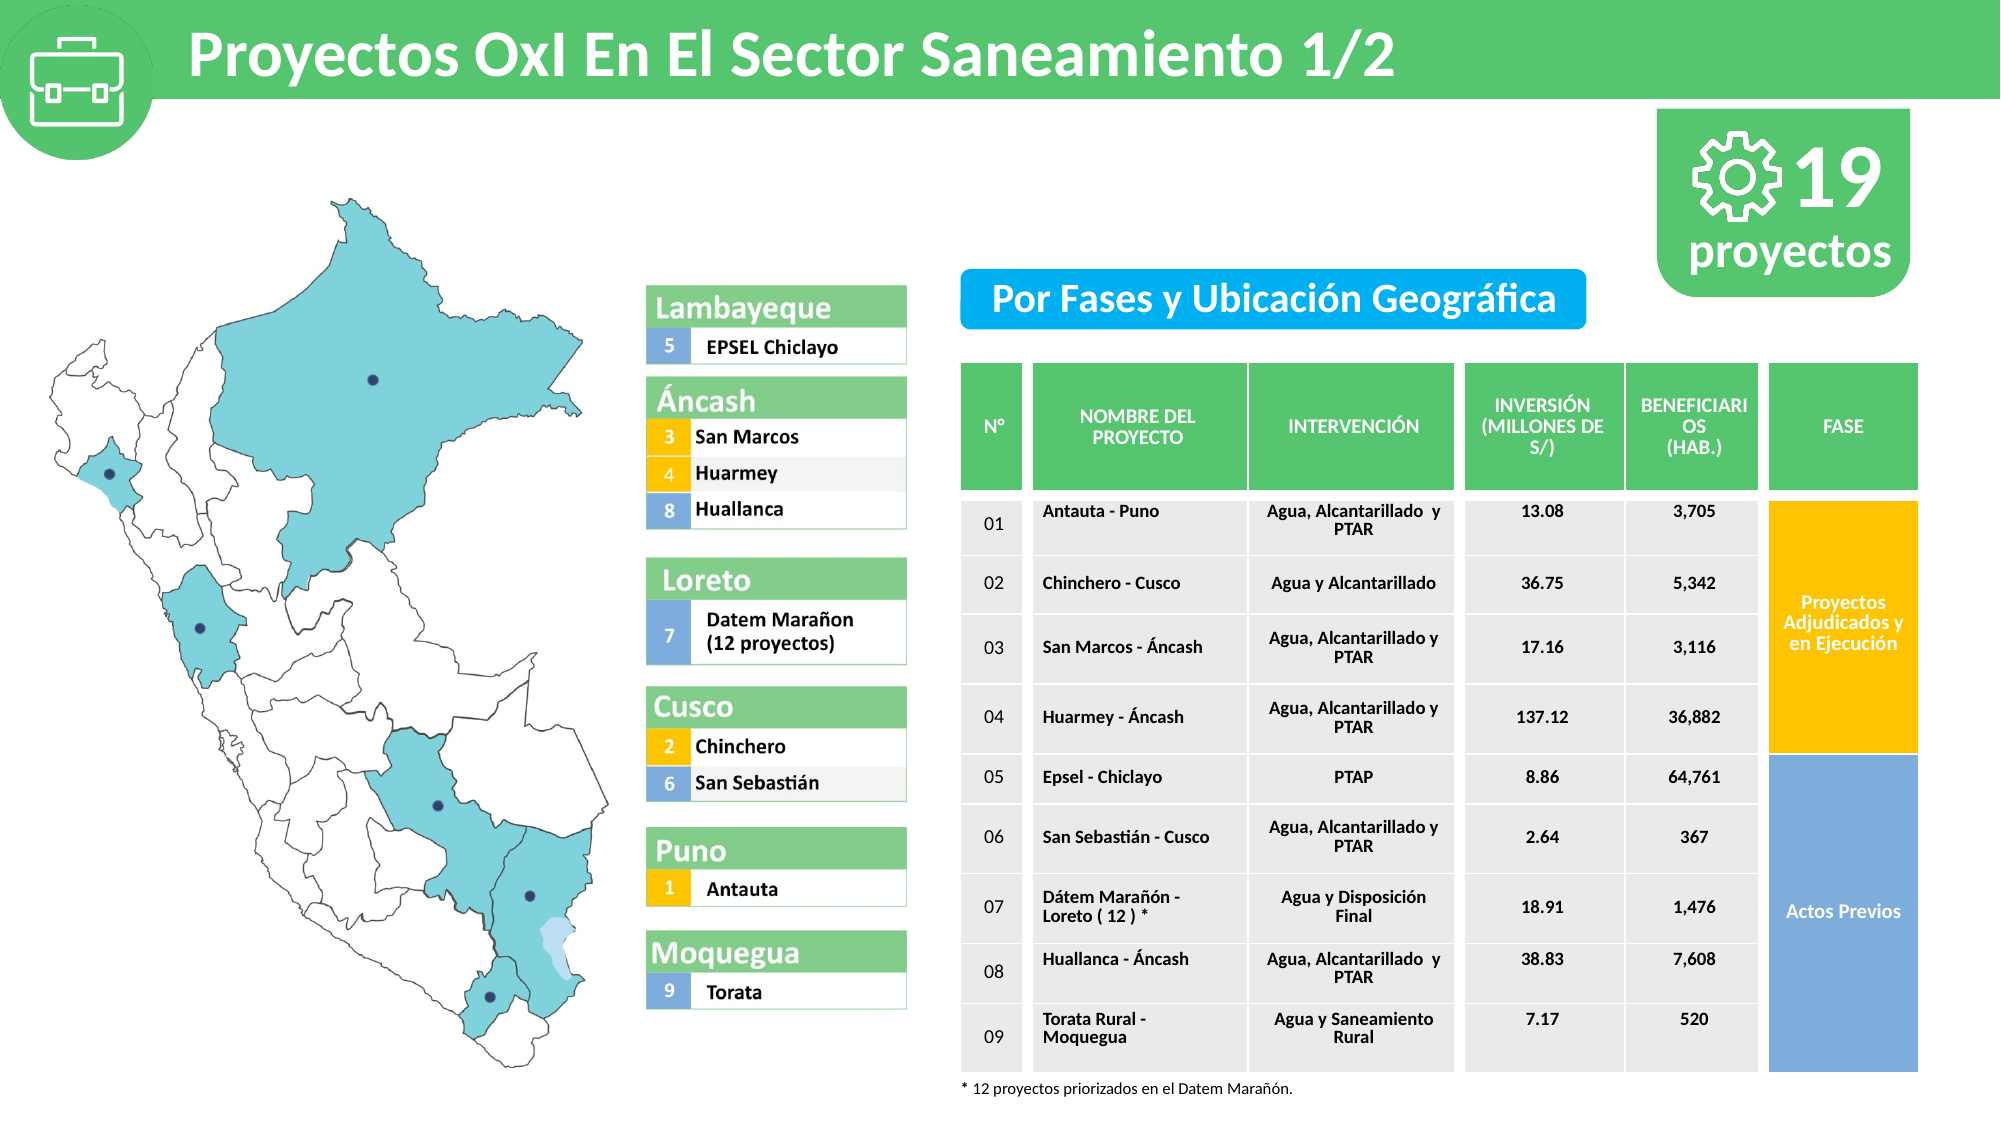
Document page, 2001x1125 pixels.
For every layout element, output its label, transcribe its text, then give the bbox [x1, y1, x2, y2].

table_header NOMBRE DEL PROYECTO [1033, 363, 1247, 490]
table_cell Dátem Marañón - Loreto ( 12 ) * [1033, 874, 1247, 943]
table_header INTERVENCIÓN [1249, 363, 1454, 490]
table_cell 05 [961, 755, 1022, 803]
table_cell 06 [961, 805, 1022, 873]
table_cell 07 [961, 874, 1022, 943]
table_cell 137.12 [1465, 685, 1624, 753]
table_cell 18.91 [1465, 874, 1624, 943]
table_cell San Marcos - Áncash [1033, 615, 1247, 683]
table_cell 17.16 [1465, 615, 1624, 683]
table_cell Huallanca - Áncash [1033, 944, 1247, 1003]
table_cell Agua, Alcantarillado y PTAR [1249, 501, 1454, 555]
table_cell PTAP [1249, 755, 1454, 803]
table_cell 13.08 [1465, 501, 1624, 555]
table_cell 8.86 [1465, 755, 1624, 803]
table_cell San Sebastián - Cusco [1033, 805, 1247, 873]
table_cell 08 [961, 944, 1022, 1003]
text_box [1650, 21, 2000, 347]
table_cell Agua, Alcantarillado y PTAR [1249, 615, 1454, 683]
table_cell 02 [961, 556, 1022, 613]
table_cell Agua, Alcantarillado y PTAR [1249, 805, 1454, 873]
text_box Proyectos OxI En El Sector Saneamiento 1/2 [0, 2, 1602, 97]
table_cell Agua y Alcantarillado [1249, 556, 1454, 613]
table_cell 7,608 [1626, 944, 1758, 1003]
table_cell 38.83 [1465, 944, 1624, 1003]
table_cell Torata Rural - Moquegua [1033, 1004, 1247, 1072]
table_cell 3,705 [1626, 501, 1758, 555]
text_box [49, 198, 907, 1068]
table_cell Agua y Disposición Final [1249, 874, 1454, 943]
table_cell 03 [961, 615, 1022, 683]
table_header INVERSIÓN (MILLONES DE S/) [1465, 363, 1624, 490]
table_cell Antauta - Puno [1033, 501, 1247, 555]
table_cell Proyectos Adjudicados y en Ejecución [1769, 501, 1918, 753]
table_cell 01 [961, 501, 1022, 555]
table_cell 36,882 [1626, 685, 1758, 753]
table_cell Epsel - Chiclayo [1033, 755, 1247, 803]
table_header N° [961, 363, 1022, 490]
table_cell Agua, Alcantarillado y PTAR [1249, 944, 1454, 1003]
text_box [960, 263, 1587, 330]
table_cell 7.17 [1465, 1004, 1624, 1072]
table_header FASE [1769, 363, 1918, 490]
table_header BENEFICIARIOS (HAB.) [1626, 363, 1758, 490]
table_cell 1,476 [1626, 874, 1758, 943]
table_cell Agua, Alcantarillado y PTAR [1249, 685, 1454, 753]
table_header * 12 proyectos priorizados en el Datem Marañón. [961, 1074, 1498, 1106]
table_cell 2.64 [1465, 805, 1624, 873]
text_box [0, 0, 2000, 100]
table_cell Agua y Saneamiento Rural [1249, 1004, 1454, 1072]
table_cell 36.75 [1465, 556, 1624, 613]
table_cell 5,342 [1626, 556, 1758, 613]
table_cell Huarmey - Áncash [1033, 685, 1247, 753]
table_cell 09 [961, 1004, 1022, 1072]
table_cell 04 [961, 685, 1022, 753]
table_cell Chinchero - Cusco [1033, 556, 1247, 613]
table_cell 520 [1626, 1004, 1758, 1072]
table_cell 3,116 [1626, 615, 1758, 683]
picture [0, 5, 153, 160]
table_cell Actos Previos [1769, 755, 1918, 1072]
table_cell 64,761 [1626, 755, 1758, 803]
table_cell 367 [1626, 805, 1758, 873]
